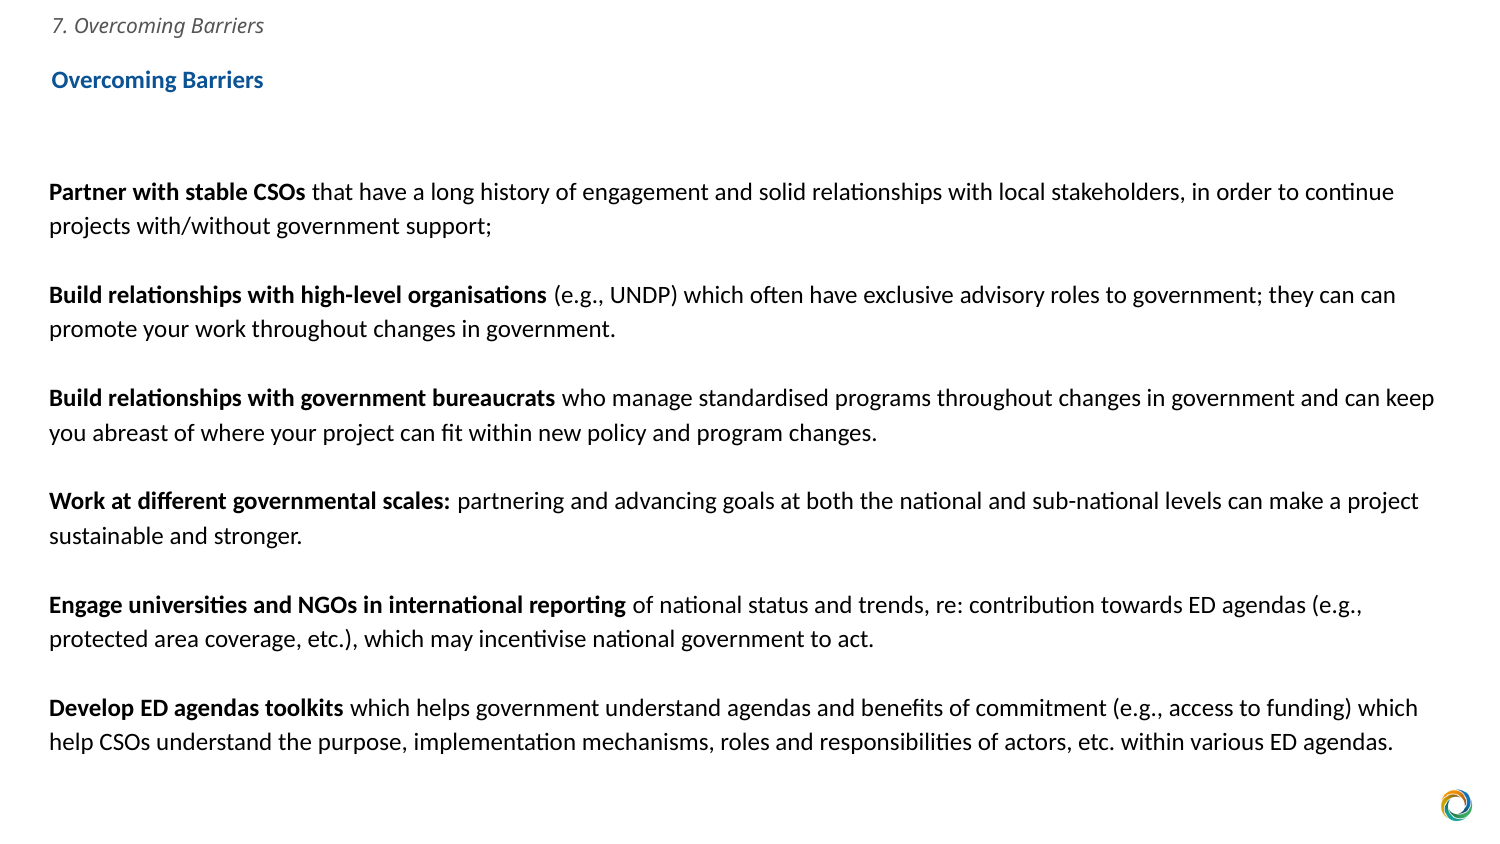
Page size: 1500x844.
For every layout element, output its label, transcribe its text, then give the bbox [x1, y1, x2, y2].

picture [1424, 781, 1485, 824]
title Overcoming Barriers [36, 60, 1457, 110]
title 7. Overcoming Barriers [36, 9, 1449, 44]
text_box Partner with stable CSOs that have a long history of engagement and solid relationships with local stakeholders, in order to continue projects with/without government support; Build relationships with high-level organisations (e.g., UNDP) which often have exclusive advisory roles to government; they can can promote your work throughout changes in government. Build relationships with government bureaucrats who manage standardised programs throughout changes in government and can keep you abreast of where your project can fit within new policy and program changes. Work at different governmental scales: partnering and advancing goals at both the national and sub-national levels can make a project sustainable and stronger. Engage universities and NGOs in international reporting of national status and trends, re: contribution towards ED agendas (e.g., protected area coverage, etc.), which may incentivise national government to act. Develop ED agendas toolkits which helps government understand agendas and benefits of commitment (e.g., access to funding) which help CSOs understand the purpose, implementation mechanisms, roles and responsibilities of actors, etc. within various ED agendas. [34, 155, 1466, 806]
